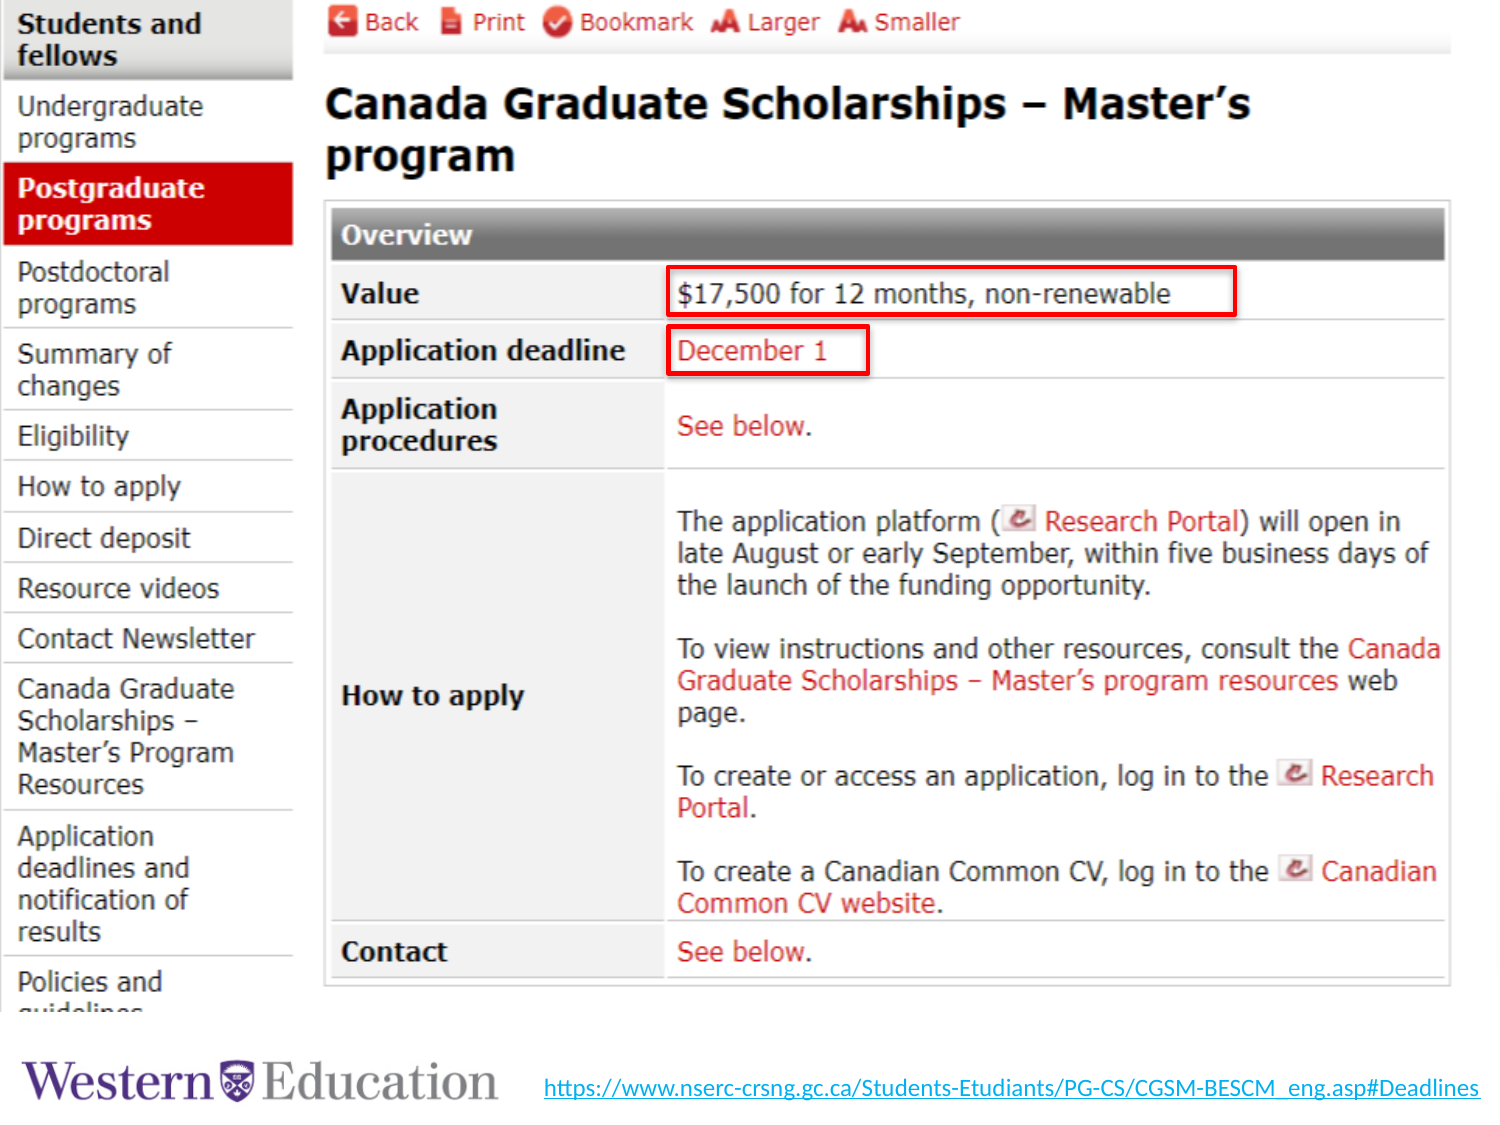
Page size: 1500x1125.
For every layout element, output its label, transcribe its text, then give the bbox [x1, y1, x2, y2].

picture [1, 1047, 526, 1125]
picture [0, 0, 1500, 1012]
text_box https://www.nserc-crsng.gc.ca/Students-Etudiants/PG-CS/CGSM-BESCM_eng.asp#Deadlines [530, 1063, 1500, 1109]
